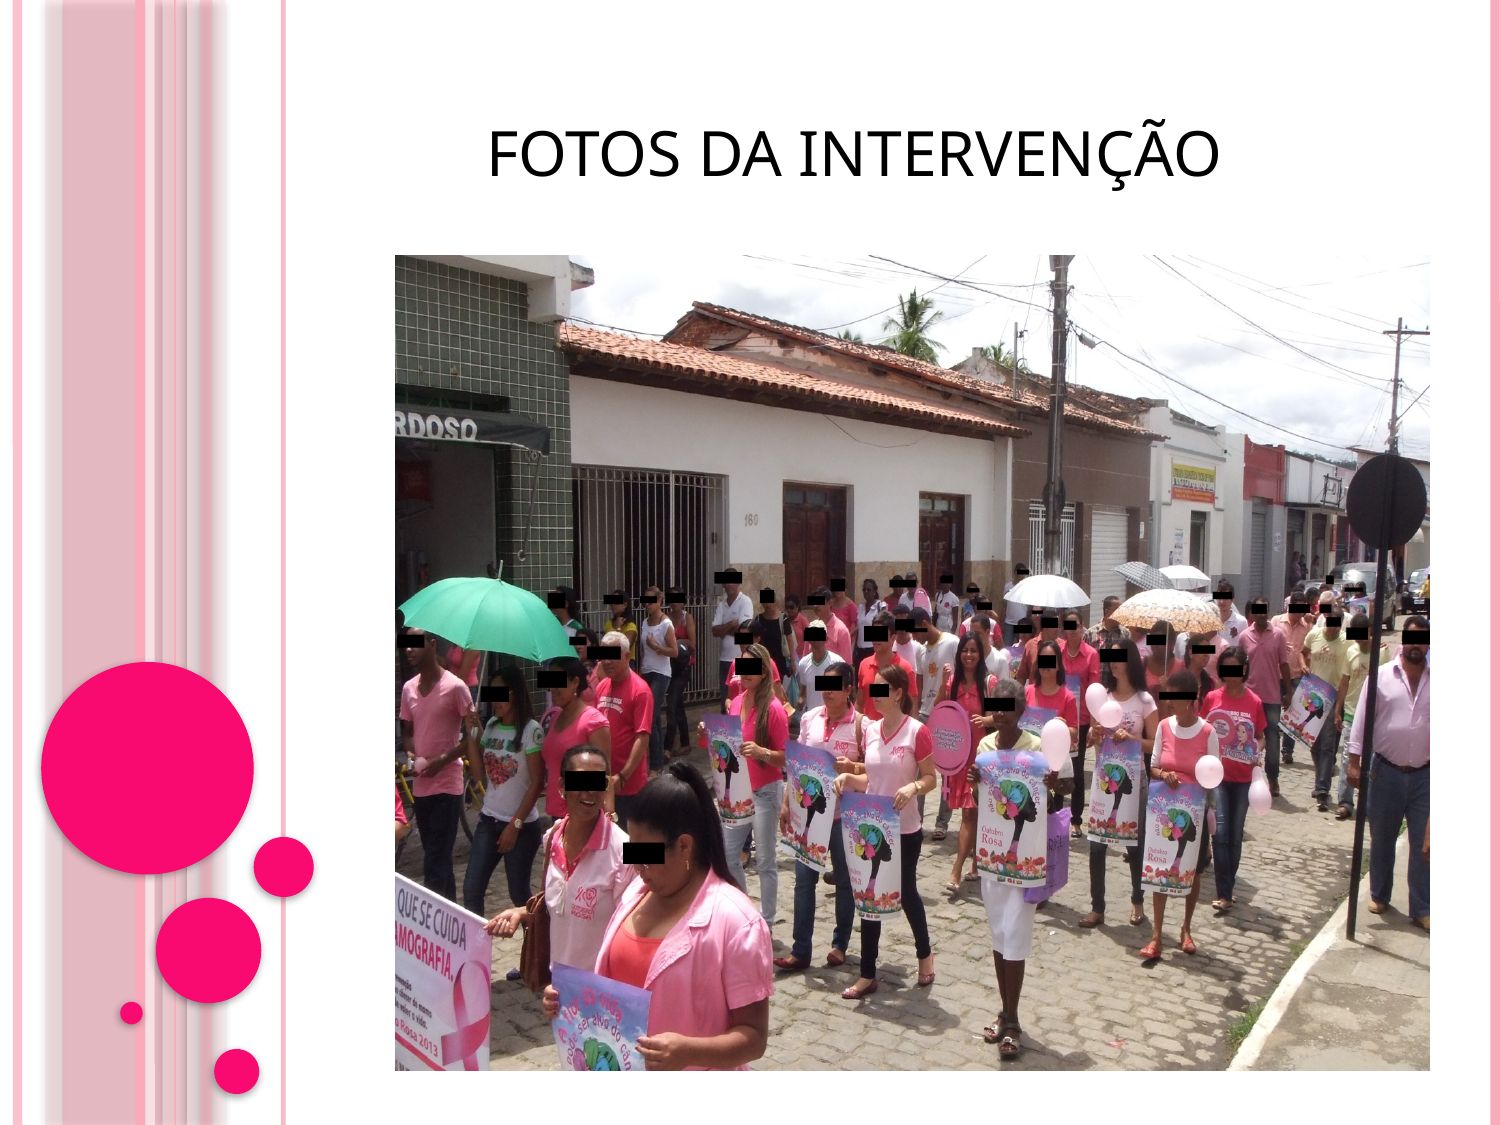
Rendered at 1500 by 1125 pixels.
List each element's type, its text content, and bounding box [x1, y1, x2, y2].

picture [395, 254, 1431, 1071]
title Fotos da intervenção [348, 78, 1361, 197]
